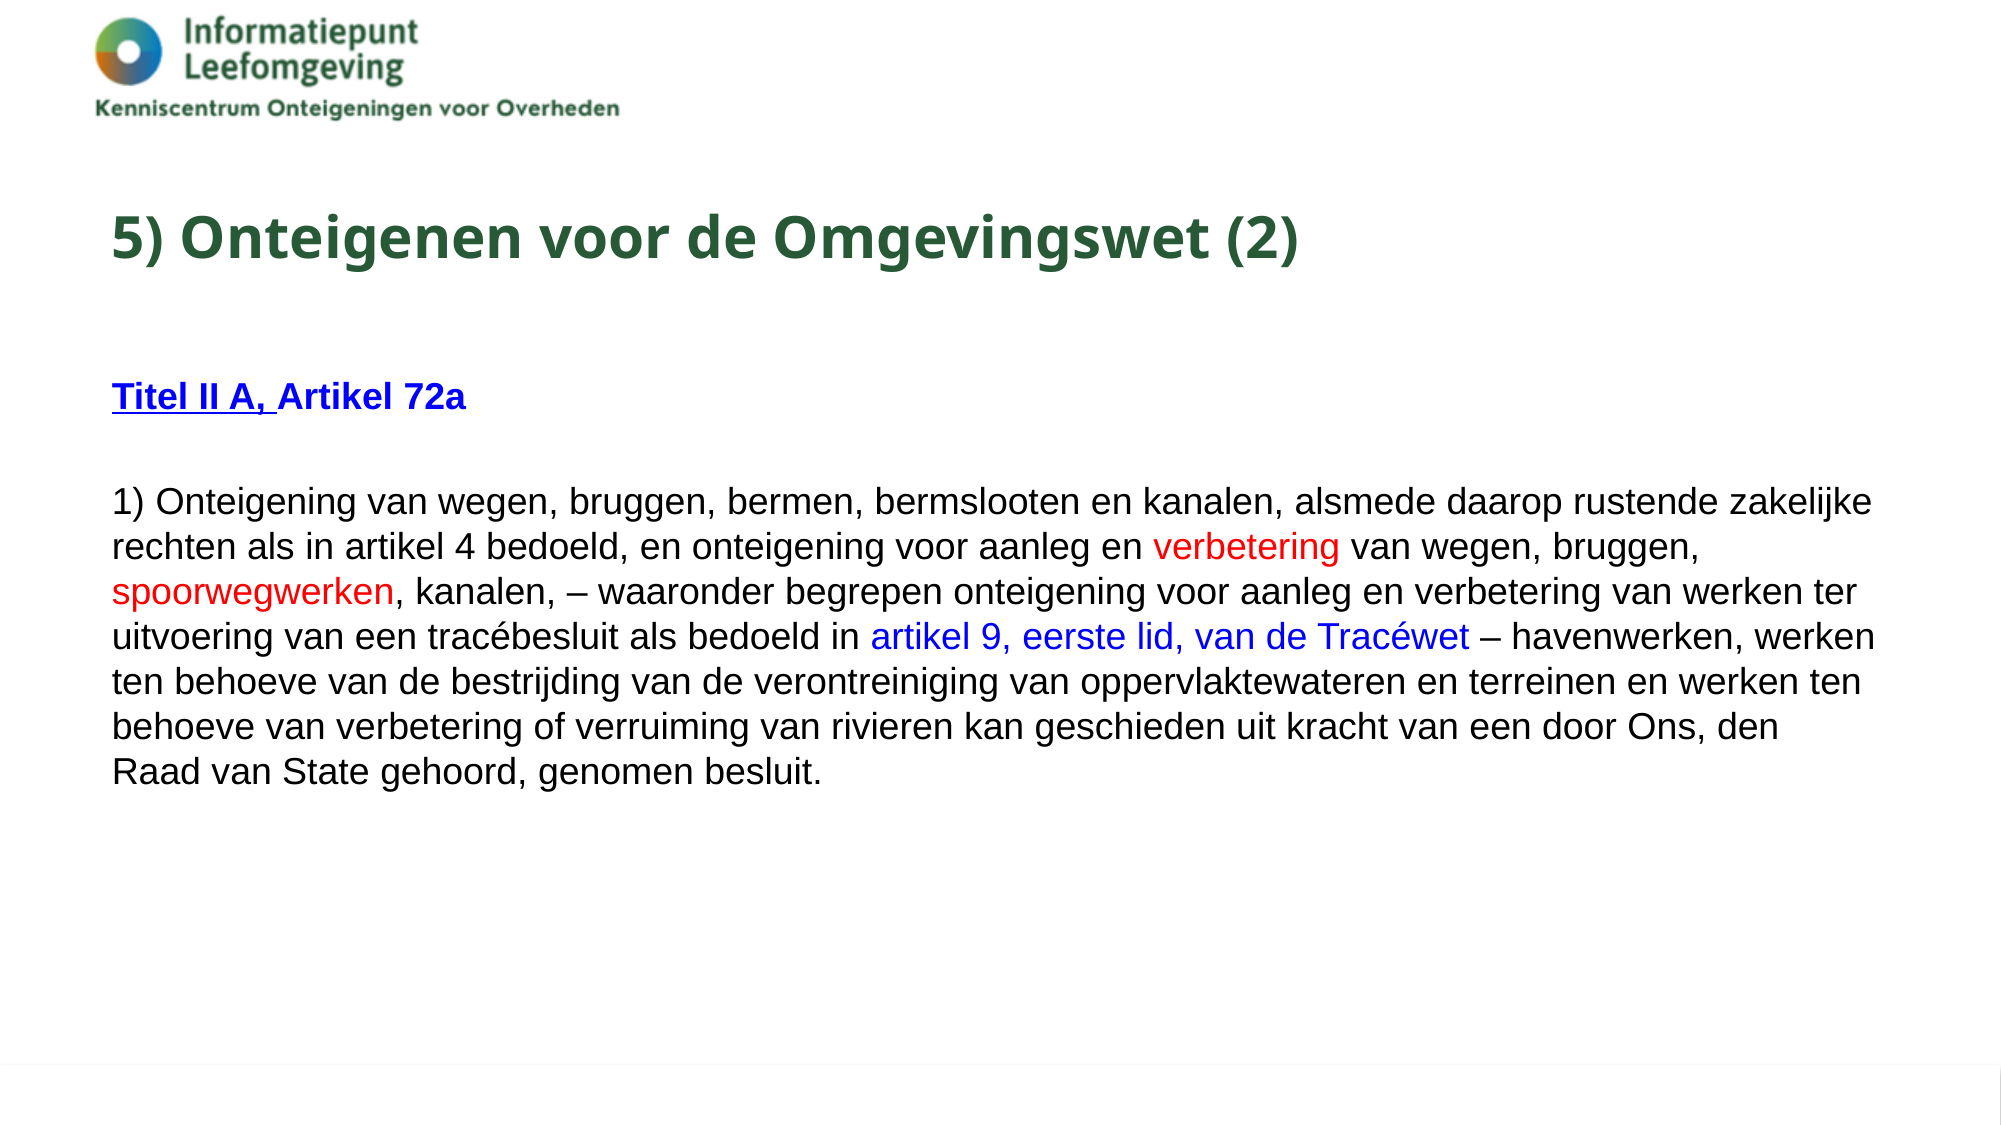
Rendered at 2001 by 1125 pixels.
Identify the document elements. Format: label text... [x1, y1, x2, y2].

subtitle Titel II A, Artikel 72a 1) Onteigening van wegen, bruggen, bermen, bermslooten en kanalen, alsmede daarop rustende zakelijke rechten als in artikel 4 bedoeld, en onteigening voor aanleg en verbetering van wegen, bruggen, spoorwegwerken, kanalen, – waaronder begrepen onteigening voor aanleg en verbetering van werken ter uitvoering van een tracébesluit als bedoeld in artikel 9, eerste lid, van de Tracéwet – havenwerken, werken ten behoeve van de bestrijding van de verontreiniging van oppervlaktewateren en terreinen en werken ten behoeve van verbetering of verruiming van rivieren kan geschieden uit kracht van een door Ons, den Raad van State gehoord, genomen besluit. [96, 395, 1894, 1050]
title 5) Onteigenen voor de Omgevingswet (2) [96, 192, 1894, 395]
picture [58, 0, 651, 142]
